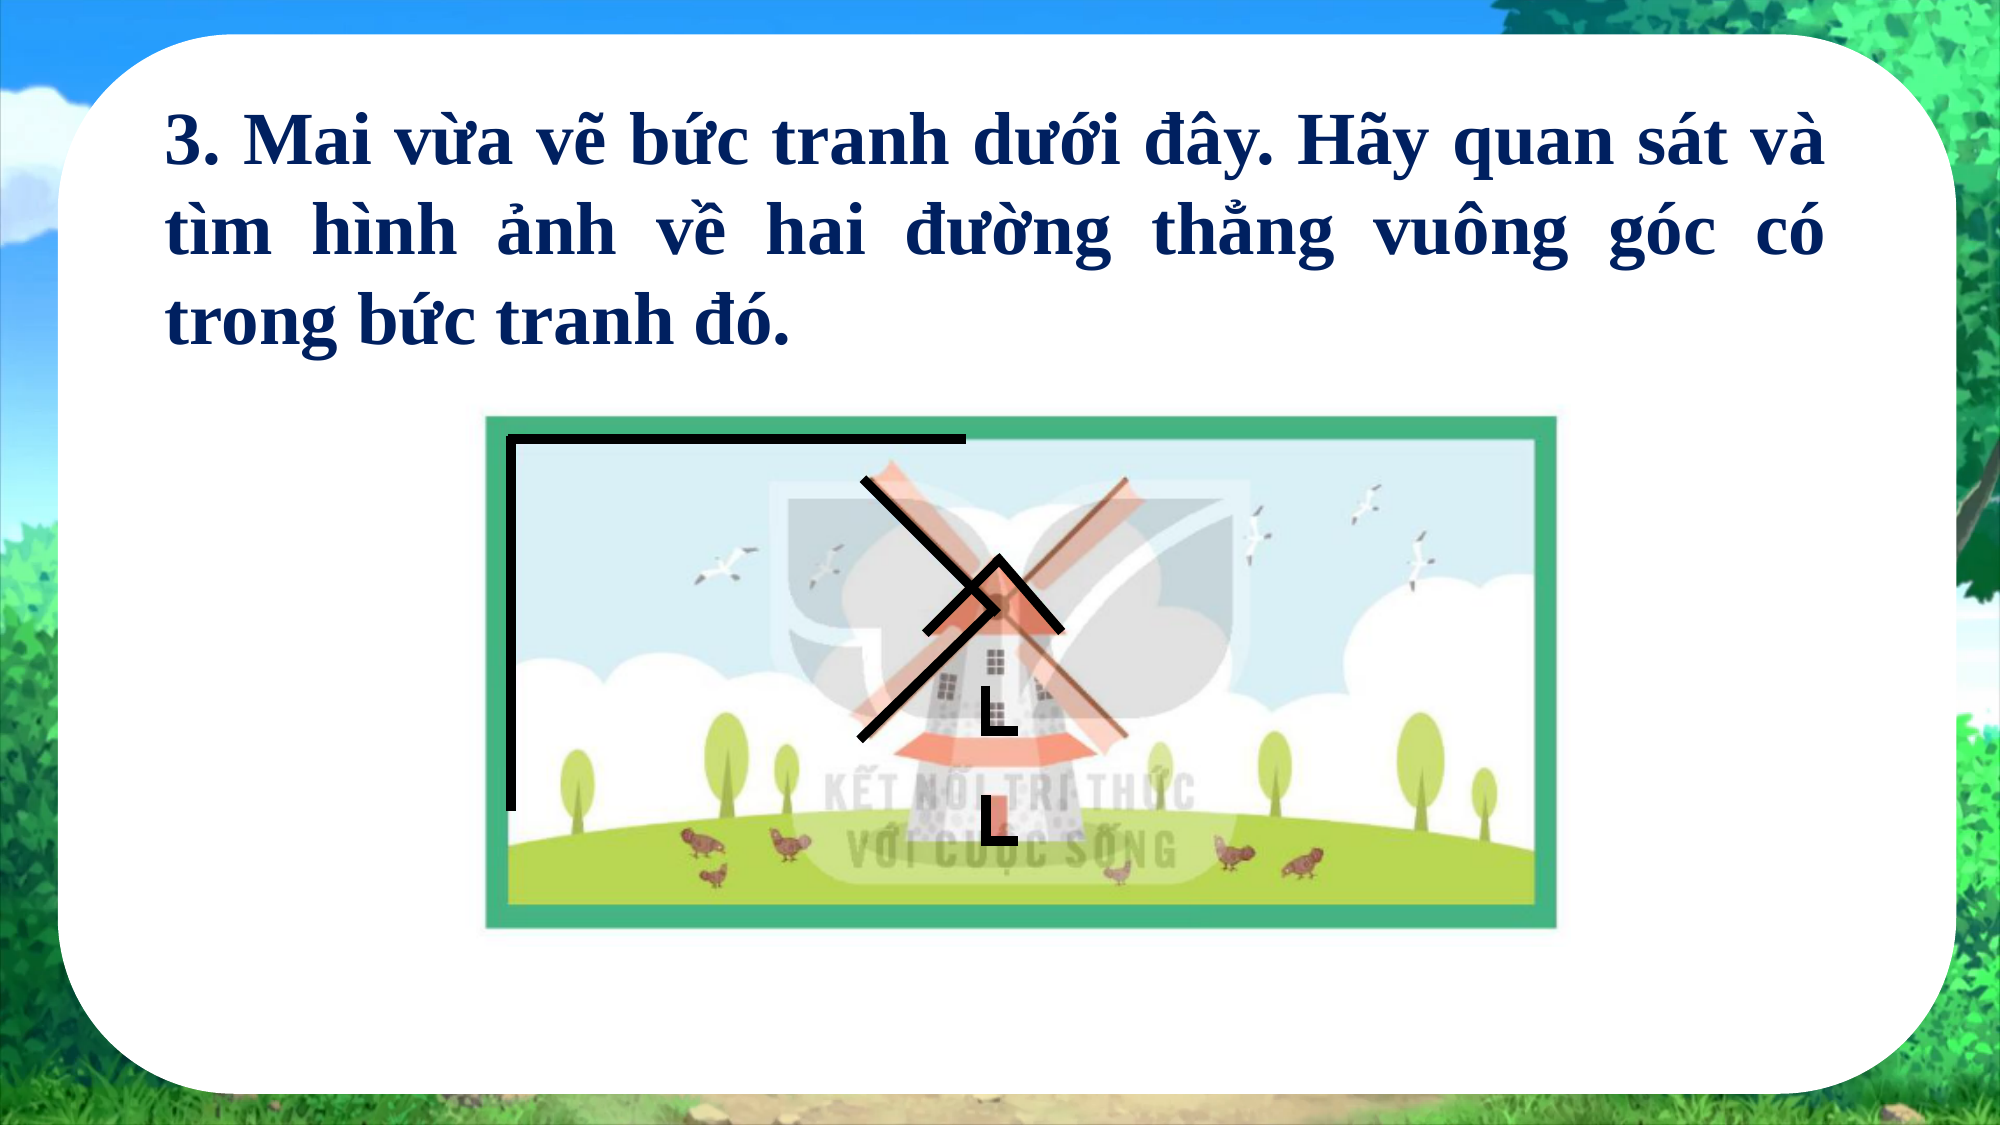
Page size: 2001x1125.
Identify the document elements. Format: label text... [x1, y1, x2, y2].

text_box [859, 610, 993, 740]
picture [0, 0, 2000, 1125]
text_box [56, 33, 1958, 1095]
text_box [996, 556, 1062, 632]
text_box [862, 478, 998, 610]
text_box 3. Mai vừa vẽ bức tranh dưới đây. Hãy quan sát và tìm hình ảnh về hai đường thẳng vuông góc có trong bức tranh đó. [150, 82, 1843, 368]
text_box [925, 557, 1002, 634]
picture [461, 399, 1571, 947]
